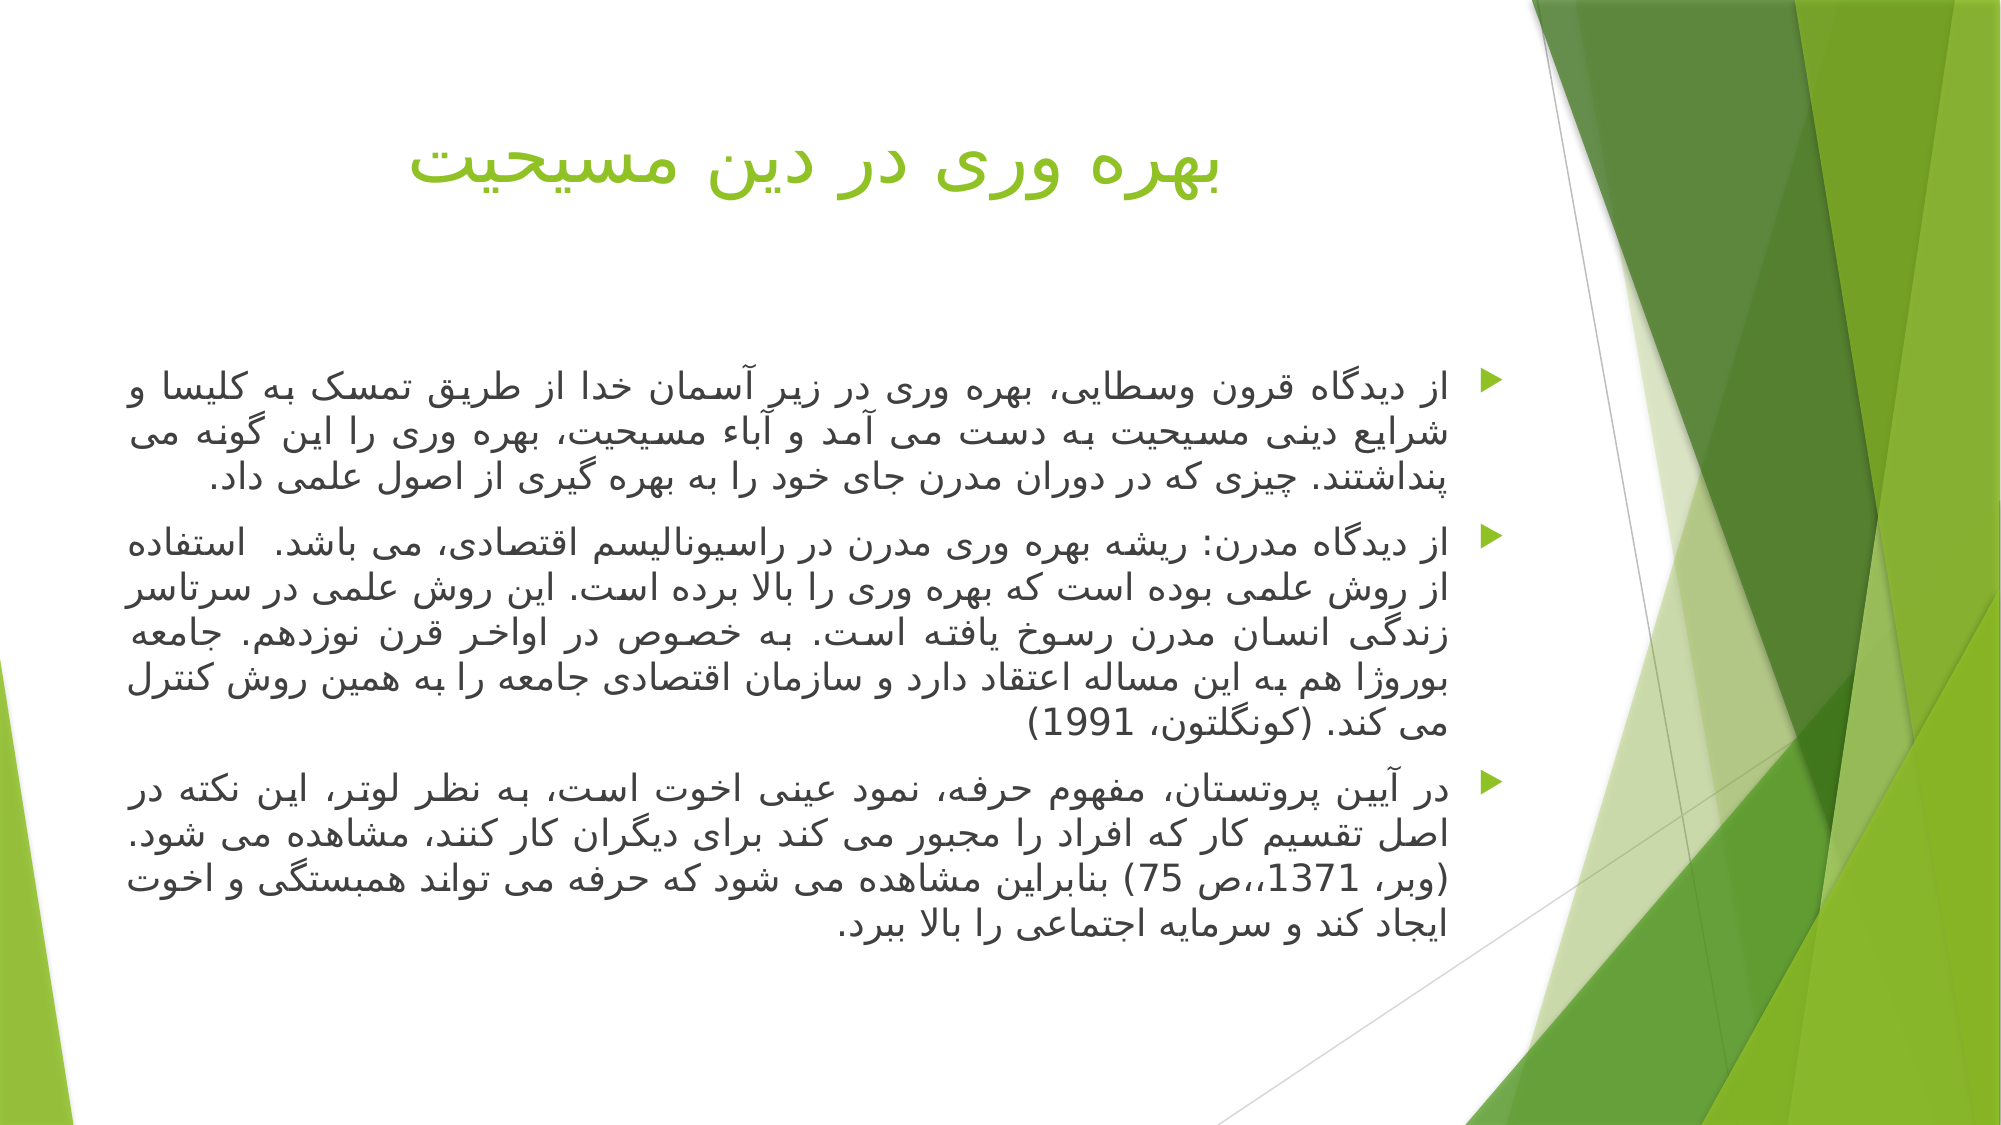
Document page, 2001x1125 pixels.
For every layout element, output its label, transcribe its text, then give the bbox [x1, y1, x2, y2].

title بهره وری در دین مسیحیت [111, 99, 1522, 317]
list از دیدگاه قرون وسطایی، بهره وری در زیر آسمان خدا از طریق تمسک به کلیسا و شرایع دینی مسیحیت به دست می آمد و آباء مسیحیت، بهره وری را این گونه می پنداشتند. چیزی که در دوران مدرن جای خود را به بهره گیری از اصول علمی داد. از دیدگاه مدرن: ریشه بهره وری مدرن در راسیونالیسم اقتصادی، می باشد. استفاده از روش علمی بوده است که بهره وری را بالا برده است. این روش علمی در سرتاسر زندگی انسان مدرن رسوخ یافته است. به خصوص در اواخر قرن نوزدهم. جامعه بوروژا هم به این مساله اعتقاد دارد و سازمان اقتصادی جامعه را به همین روش کنترل می کند. (کونگلتون، 1991) در آیین پروتستان، مفهوم حرفه، نمود عینی اخوت است، به نظر لوتر، این نکته در اصل تقسیم کار که افراد را مجبور می کند برای دیگران کار کنند، مشاهده می شود. (وبر، 1371،،ص 75) بنابراین مشاهده می شود که حرفه می تواند همبستگی و اخوت ایجاد کند و سرمایه اجتماعی را بالا ببرد. [111, 354, 1522, 992]
